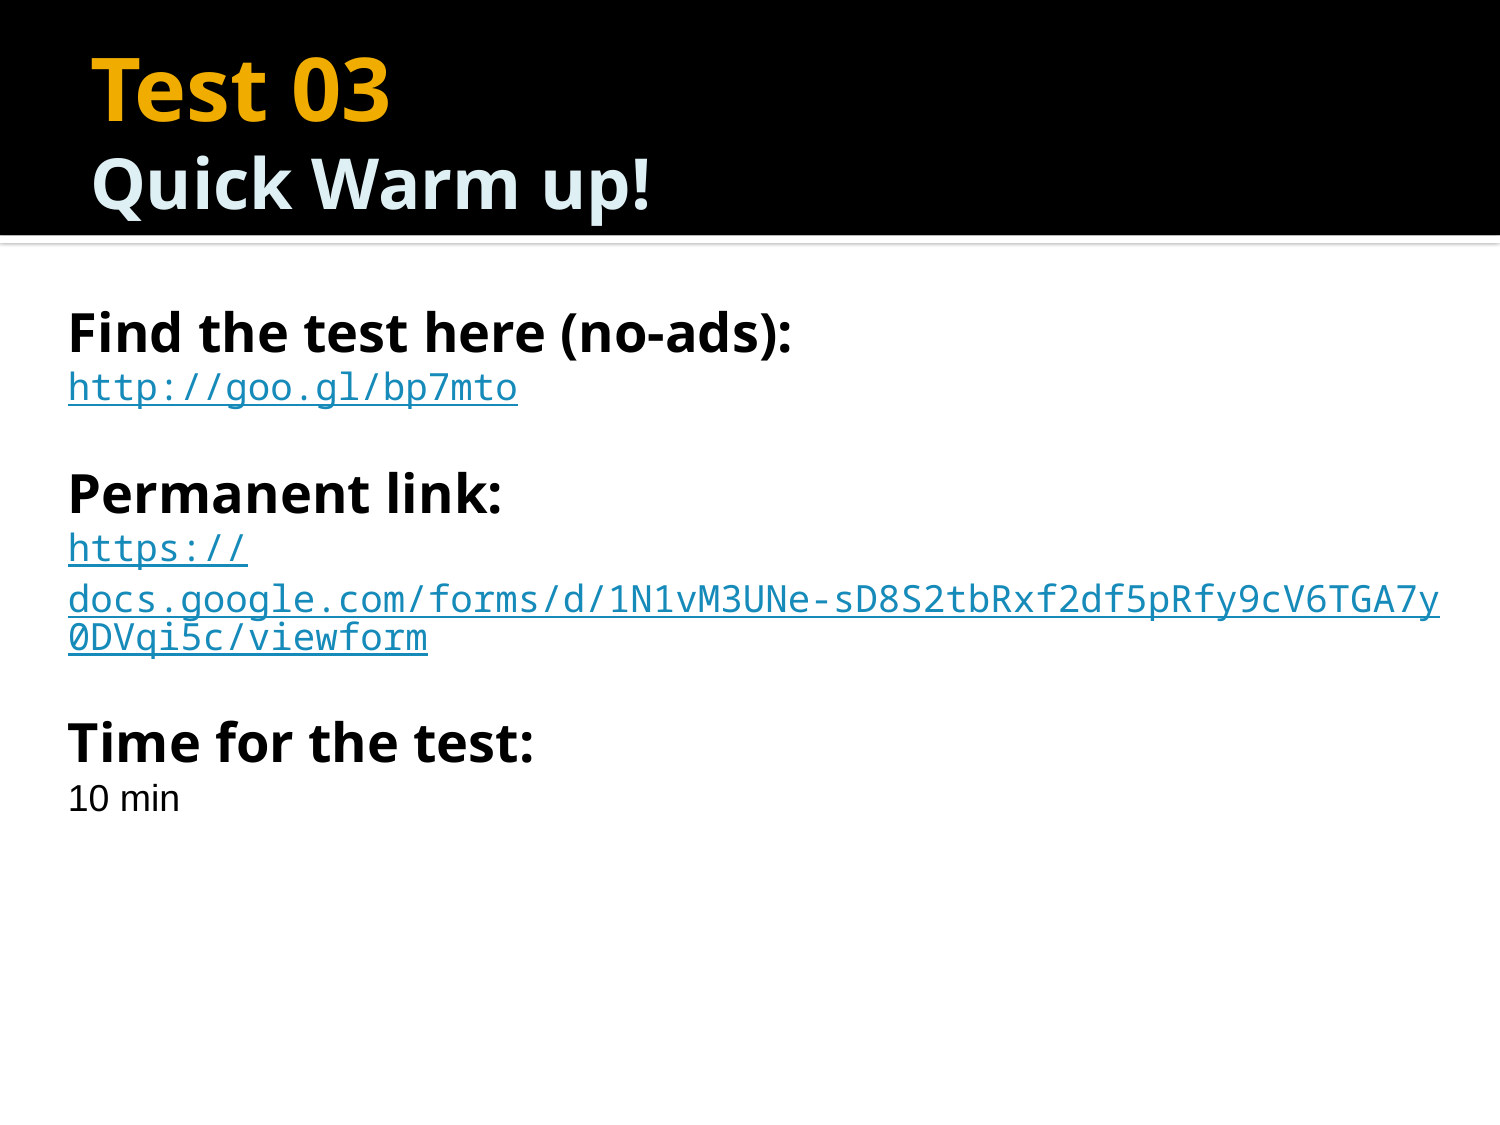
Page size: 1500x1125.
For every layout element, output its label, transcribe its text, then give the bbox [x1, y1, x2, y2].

text_box Find the test here (no-ads): http://goo.gl/bp7mto Permanent link: https://docs.google.com/forms/d/1N1vM3UNe-sD8S2tbRxf2df5pRfy9cV6TGA7y0DVqi5c/viewform Time for the test: 10 min [53, 290, 1459, 789]
title Test 03 Quick Warm up! [75, 25, 1425, 231]
